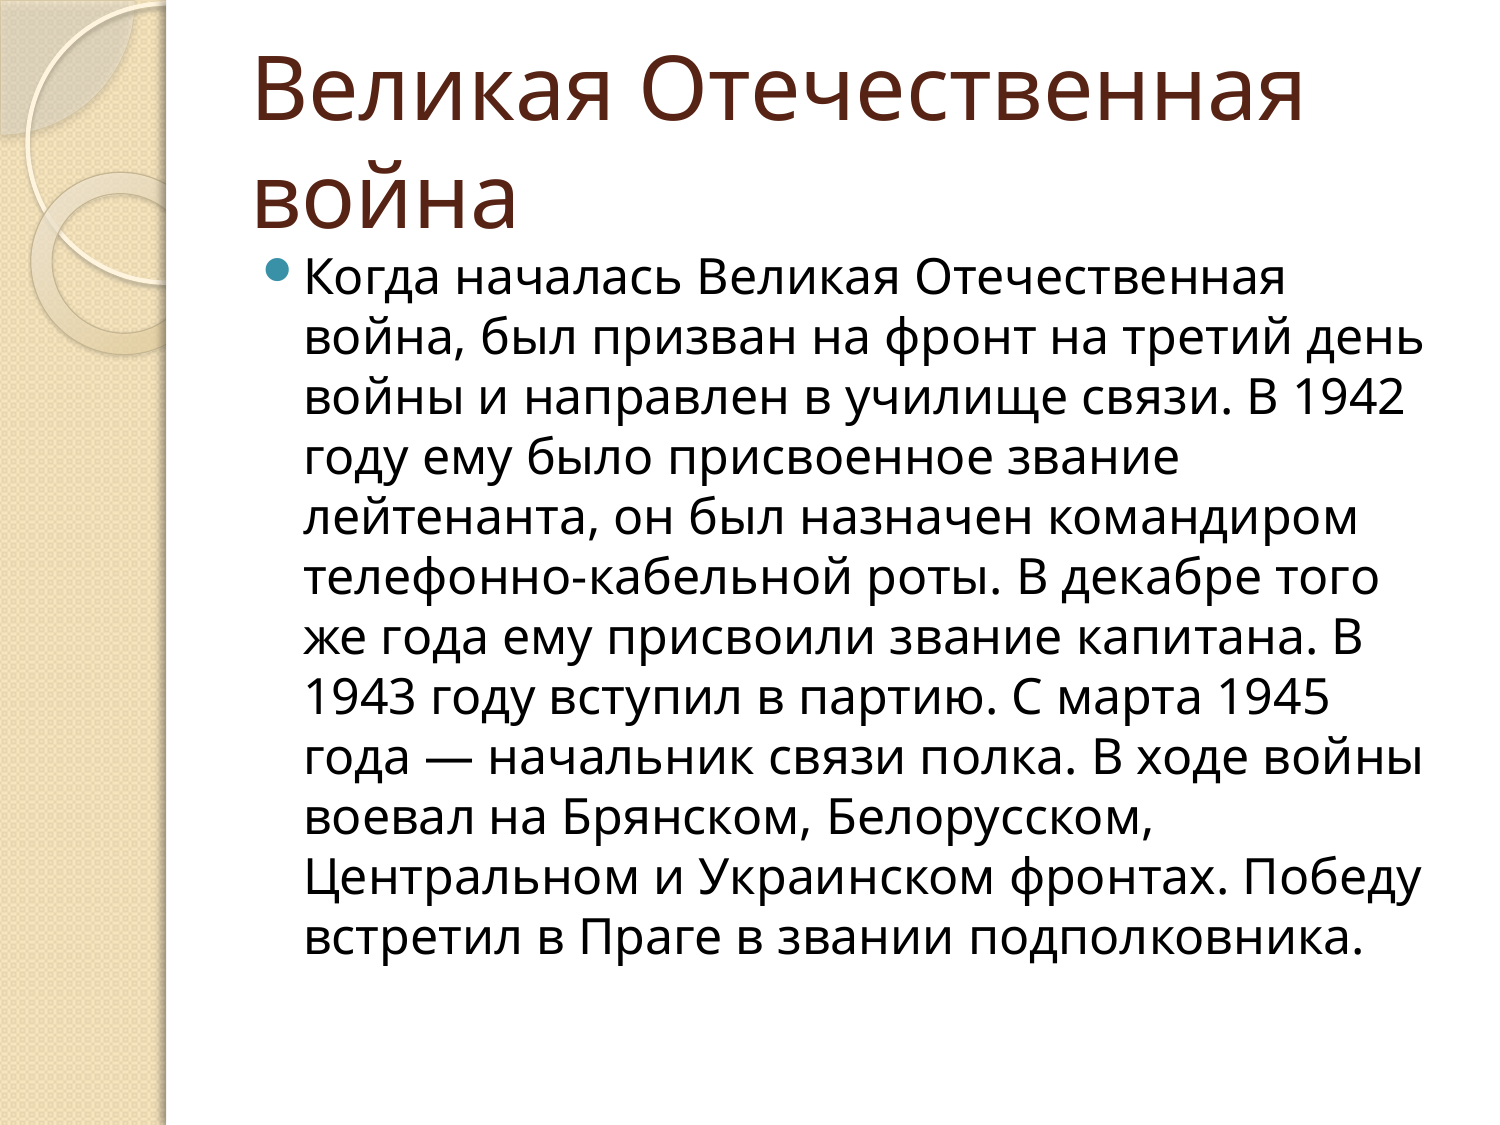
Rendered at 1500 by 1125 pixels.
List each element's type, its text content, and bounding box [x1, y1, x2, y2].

list Когда началась Великая Отечественная война, был призван на фронт на третий день войны и направлен в училище связи. В 1942 году ему было присвоенное звание лейтенанта, он был назначен командиром телефонно-кабельной роты. В декабре того же года ему присвоили звание капитана. В 1943 году вступил в партию. С марта 1945 года — начальник связи полка. В ходе войны воевал на Брянском, Белорусском, Центральном и Украинском фронтах. Победу встретил в Праге в звании подполковника. [235, 237, 1466, 1025]
title Великая Отечественная война [235, 45, 1466, 233]
